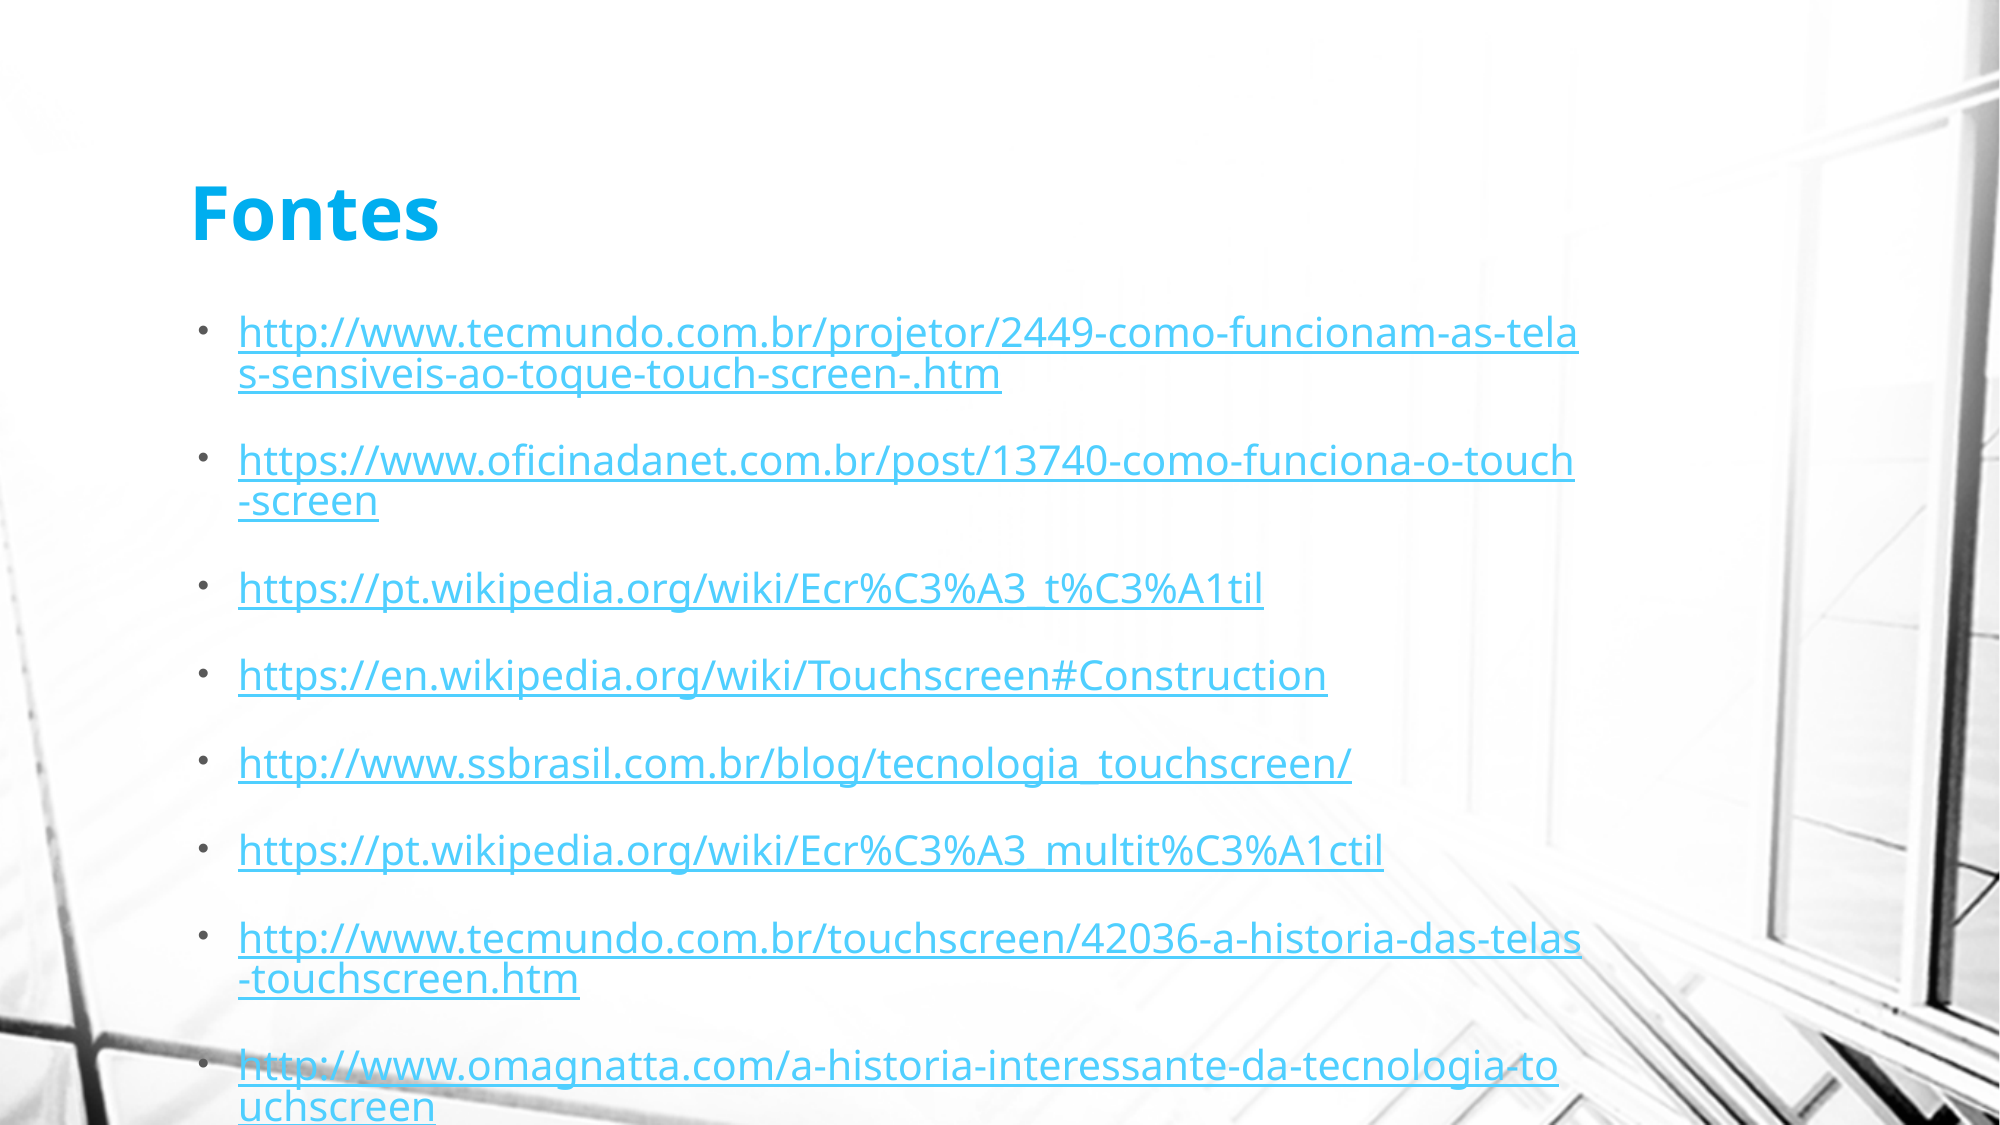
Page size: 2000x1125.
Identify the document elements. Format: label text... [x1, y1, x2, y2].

list http://www.tecmundo.com.br/projetor/2449-como-funcionam-as-telas-sensiveis-ao-toque-touch-screen-.htm https://www.oficinadanet.com.br/post/13740-como-funciona-o-touch-screen https://pt.wikipedia.org/wiki/Ecr%C3%A3_t%C3%A1til https://en.wikipedia.org/wiki/Touchscreen#Construction http://www.ssbrasil.com.br/blog/tecnologia_touchscreen/ https://pt.wikipedia.org/wiki/Ecr%C3%A3_multit%C3%A1ctil http://www.tecmundo.com.br/touchscreen/42036-a-historia-das-telas-touchscreen.htm http://www.omagnatta.com/a-historia-interessante-da-tecnologia-touchscreen [174, 299, 1600, 988]
title Fontes [174, 87, 1600, 263]
picture [0, 0, 2000, 1125]
